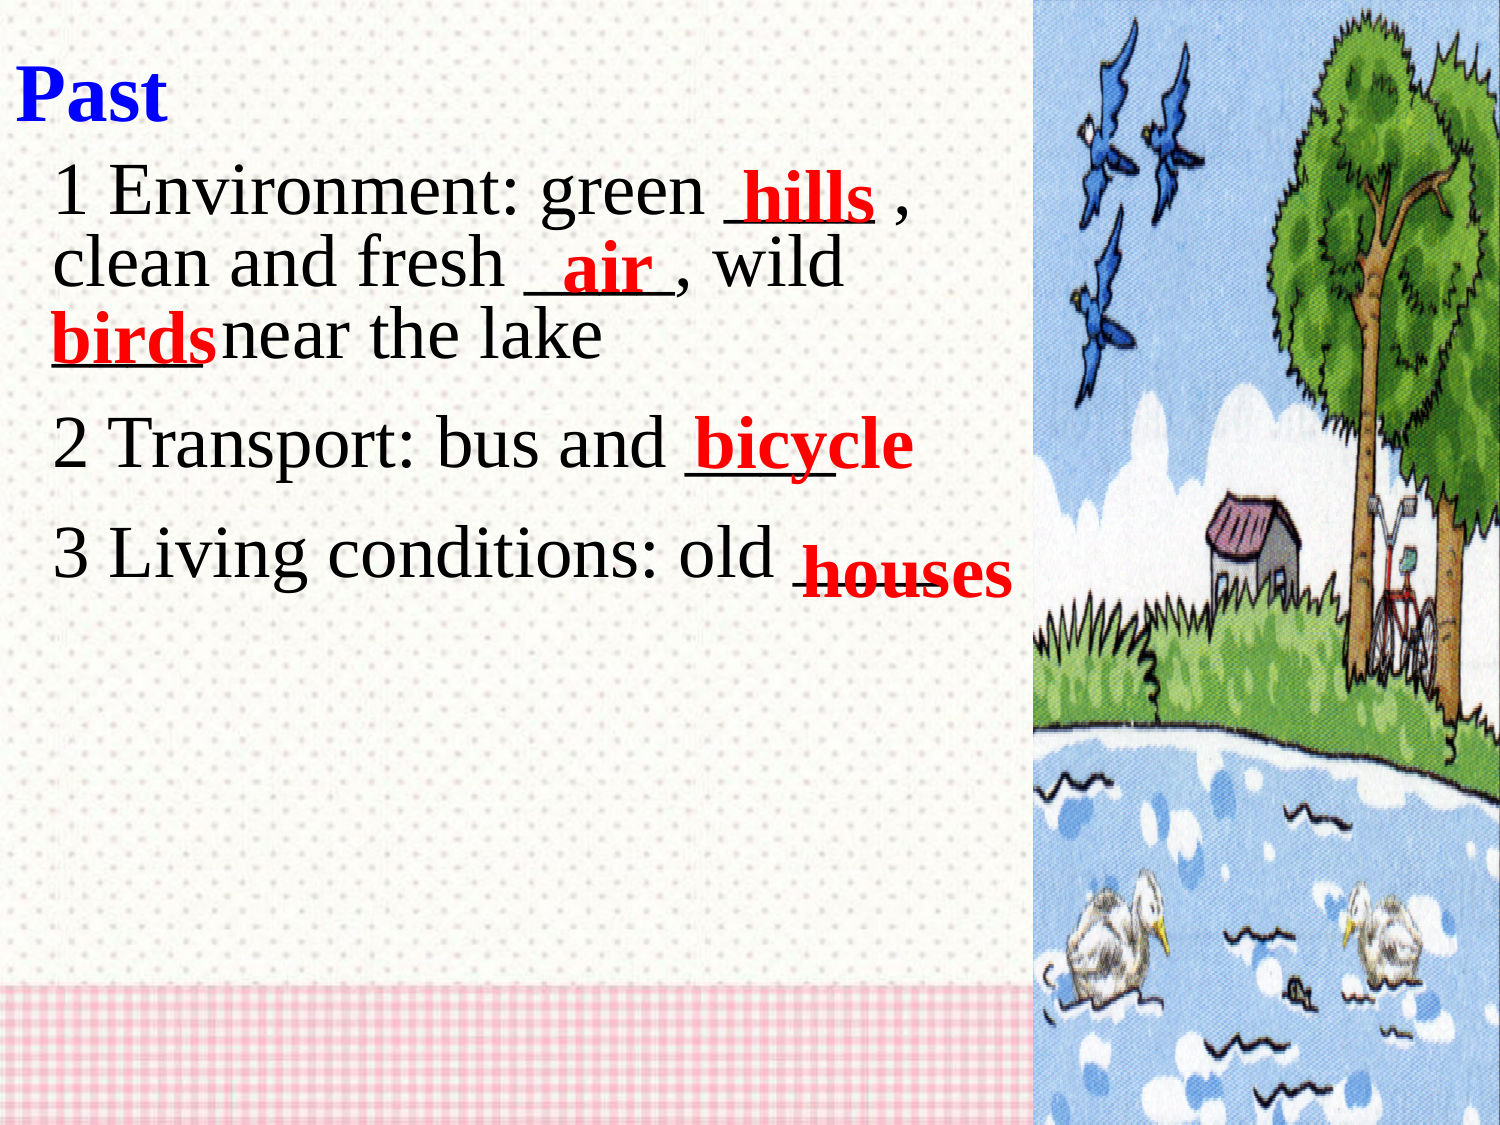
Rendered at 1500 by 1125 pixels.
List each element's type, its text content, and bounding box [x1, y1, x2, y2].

text_box 1 Environment: green ____ , clean and fresh ____, wild ____ near the lake 2 Transport: bus and ____ 3 Living conditions: old ____ [37, 149, 987, 599]
text_box air [547, 210, 670, 315]
picture [0, 0, 1500, 1125]
text_box bicycle [679, 386, 931, 492]
text_box birds [36, 280, 233, 386]
text_box Past [1, 31, 184, 146]
text_box houses [786, 515, 1028, 621]
text_box hills [727, 139, 891, 245]
